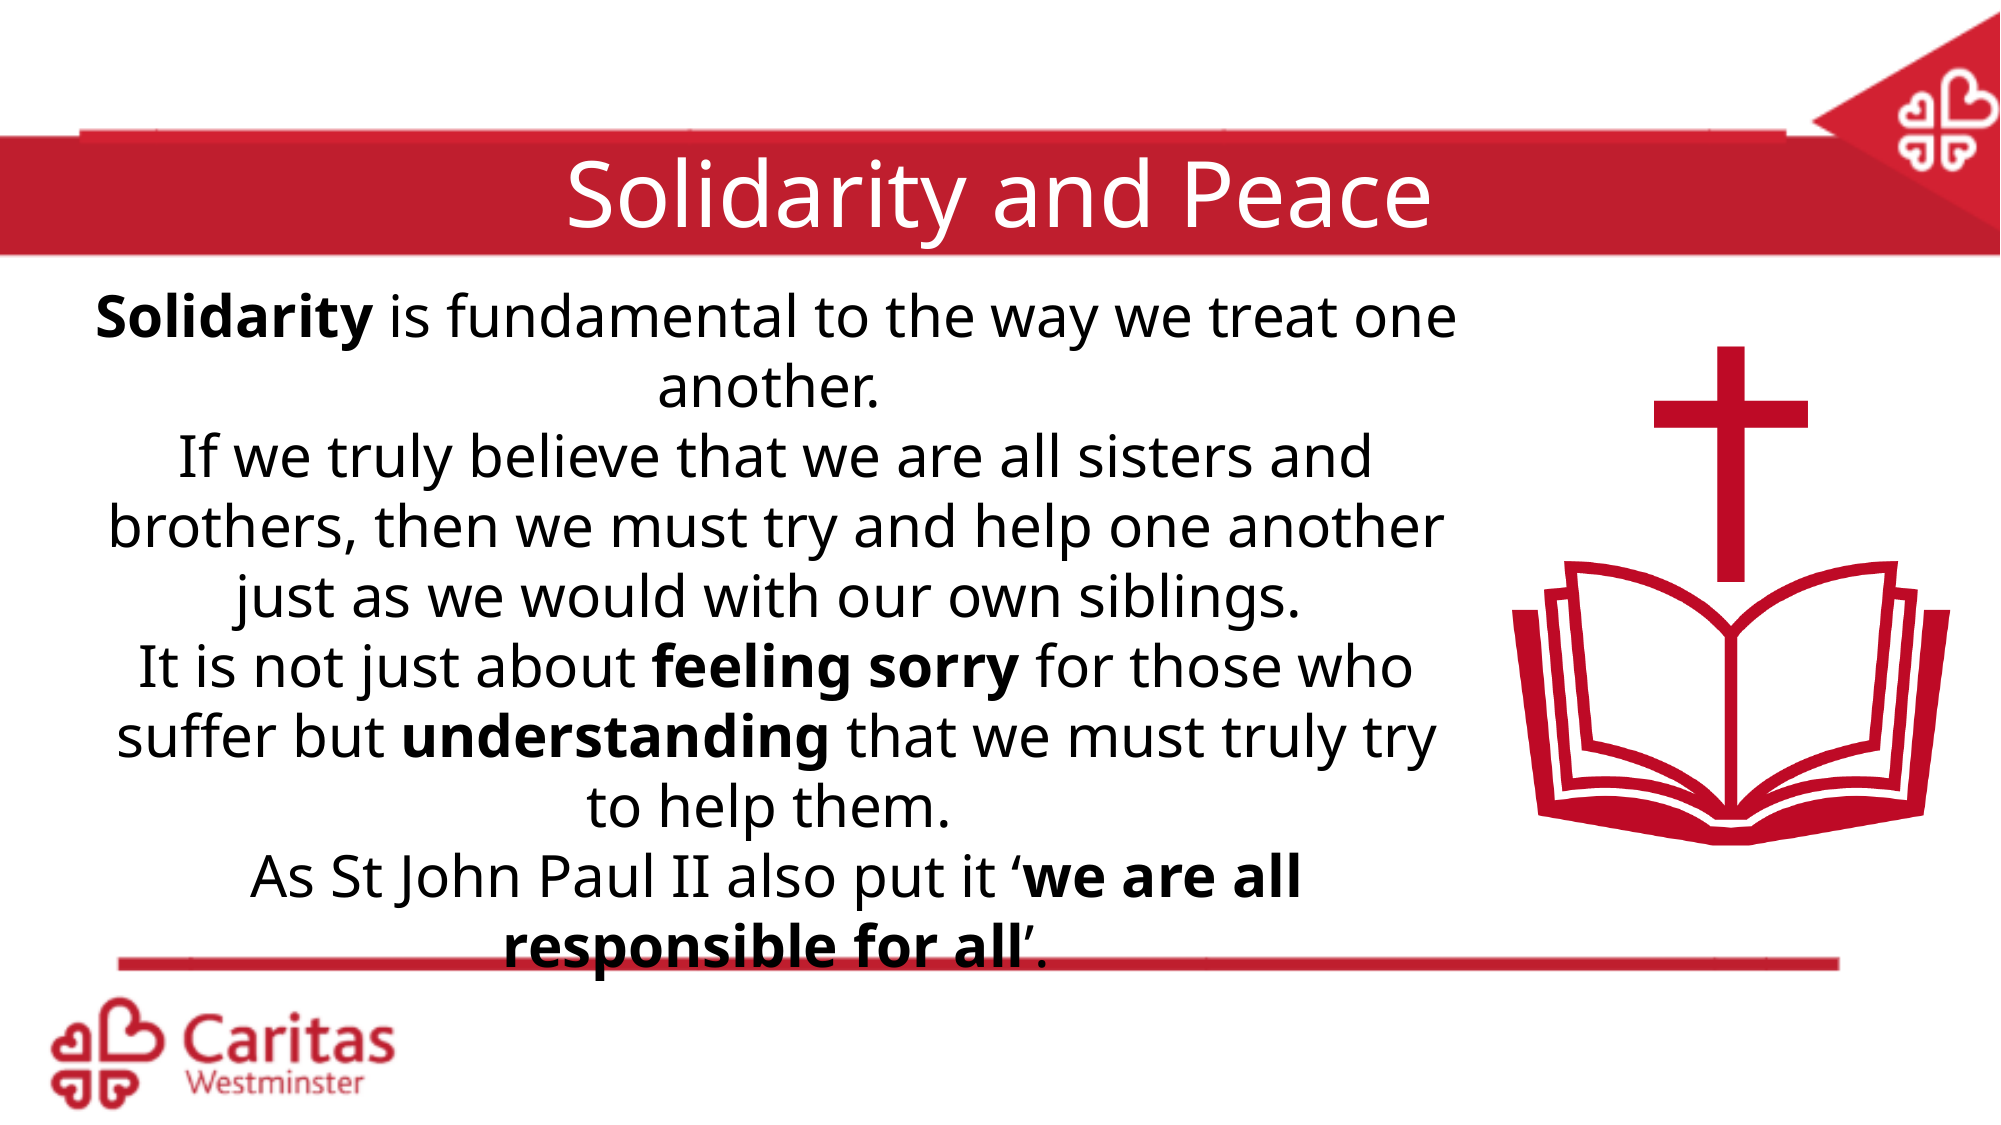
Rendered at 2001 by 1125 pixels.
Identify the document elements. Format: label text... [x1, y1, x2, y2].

text_box Solidarity is fundamental to the way we treat one another. If we truly believe that we are all sisters and brothers, then we must try and help one another just as we would with our own siblings. It is not just about feeling sorry for those who suffer but understanding that we must truly try to help them. As St John Paul II also put it ‘we are all responsible for all’. [76, 296, 1478, 935]
picture [0, 0, 2000, 296]
picture [1496, 330, 1967, 866]
picture [29, 935, 1924, 1121]
